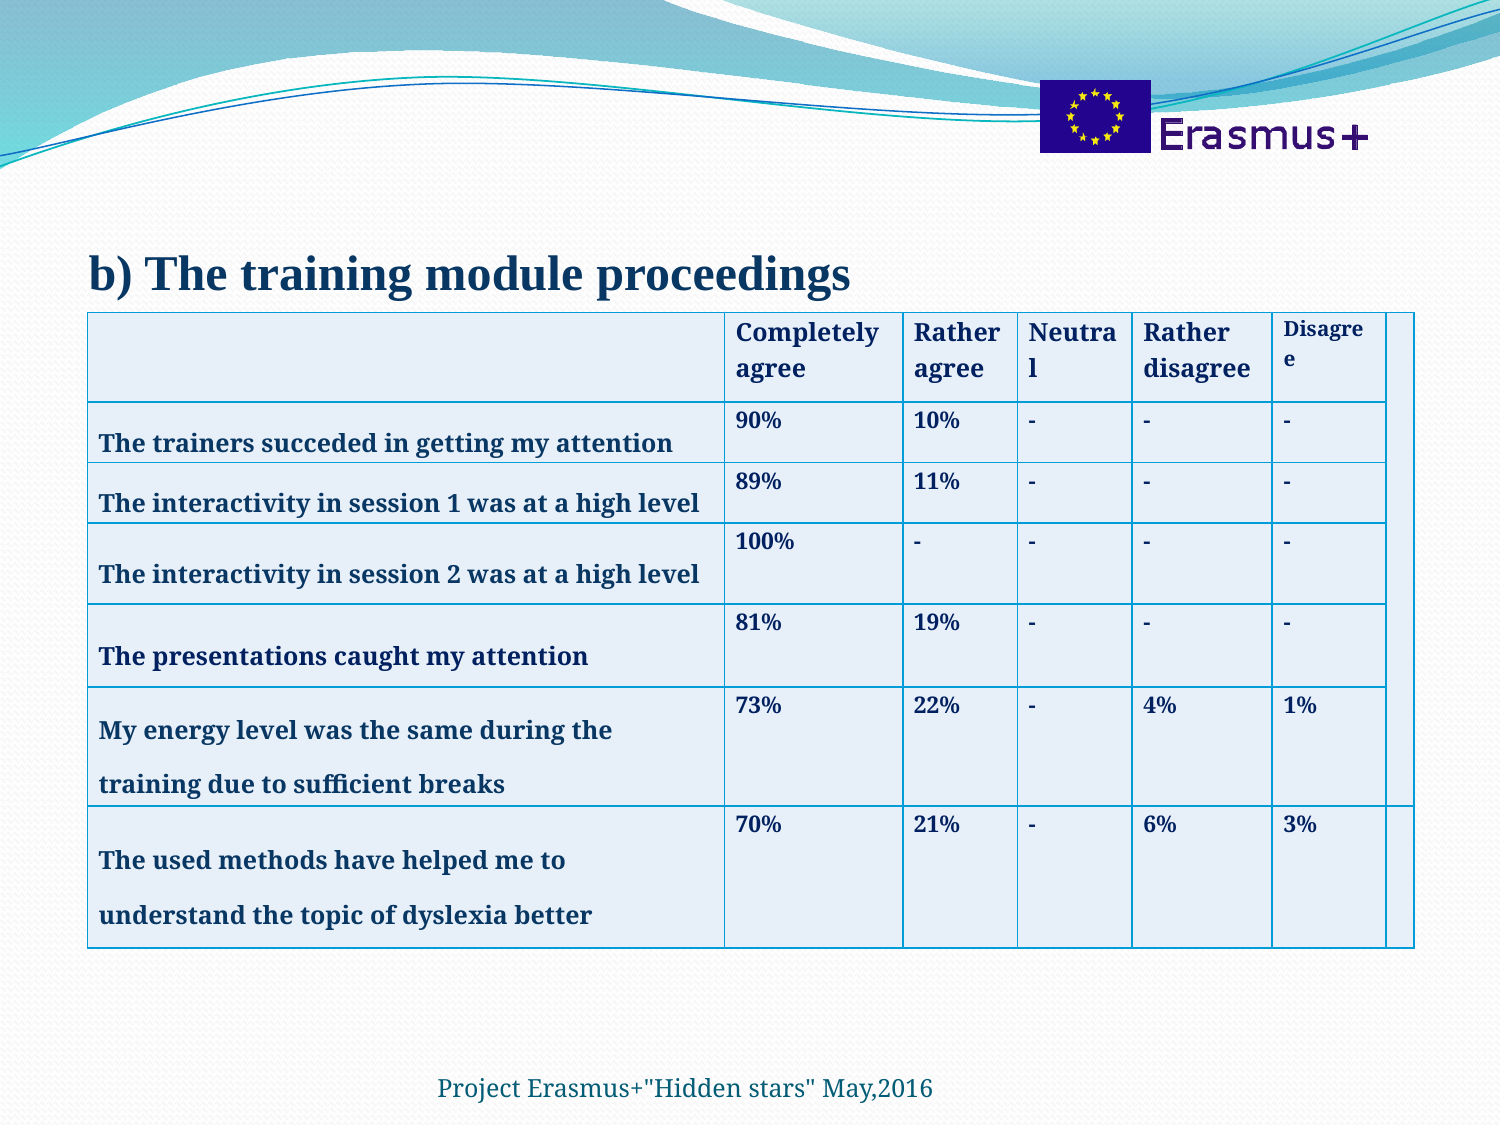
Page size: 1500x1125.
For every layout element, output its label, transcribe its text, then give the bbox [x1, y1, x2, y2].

table_header Completely agree [725, 313, 902, 401]
table_cell - [1273, 463, 1385, 522]
table_cell - [1133, 403, 1271, 462]
table_header Rather disagree [1133, 313, 1271, 401]
table_header [88, 313, 724, 401]
picture [1037, 77, 1374, 156]
table_cell 1% [1273, 688, 1385, 805]
table_cell 81% [725, 605, 902, 686]
table_header Rather agree [904, 313, 1017, 401]
table_cell - [1273, 403, 1385, 462]
table_cell - [1018, 688, 1131, 805]
table_cell 4% [1133, 688, 1271, 805]
table_cell 70% [725, 807, 902, 947]
table_cell The interactivity in session 2 was at a high level [88, 524, 724, 603]
table_cell - [1133, 605, 1271, 686]
table_cell 11% [904, 463, 1017, 522]
table_cell 22% [904, 688, 1017, 805]
table_cell 21% [904, 807, 1017, 947]
table_cell - [1018, 605, 1131, 686]
table_header Disagree [1273, 313, 1385, 401]
table_cell [1387, 807, 1413, 947]
table_cell - [1018, 463, 1131, 522]
table_cell My energy level was the same during the training due to sufficient breaks [88, 688, 724, 805]
table_header [1387, 313, 1413, 805]
table_cell The interactivity in session 1 was at a high level [88, 463, 724, 522]
table_cell The presentations caught my attention [88, 605, 724, 686]
table_cell - [1273, 524, 1385, 603]
table_cell - [1273, 605, 1385, 686]
table_header Neutral [1018, 313, 1131, 401]
table_cell - [1018, 524, 1131, 603]
table_cell - [1133, 463, 1271, 522]
table_cell - [1018, 807, 1131, 947]
table_cell - [1018, 403, 1131, 462]
table_cell The trainers succeded in getting my attention [88, 403, 724, 462]
table_cell - [904, 524, 1017, 603]
table_cell The used methods have helped me to understand the topic of dyslexia better [88, 807, 724, 947]
table_cell 10% [904, 403, 1017, 462]
table_cell 90% [725, 403, 902, 462]
title b) The training module proceedings [88, 220, 1404, 300]
table_cell 3% [1273, 807, 1385, 947]
table_cell - [1133, 524, 1271, 603]
table_cell 89% [725, 463, 902, 522]
table_cell 100% [725, 524, 902, 603]
table_cell 19% [904, 605, 1017, 686]
table_cell 6% [1133, 807, 1271, 947]
table_cell 73% [725, 688, 902, 805]
footer Project Erasmus+"Hidden stars" May,2016 [437, 1042, 988, 1103]
